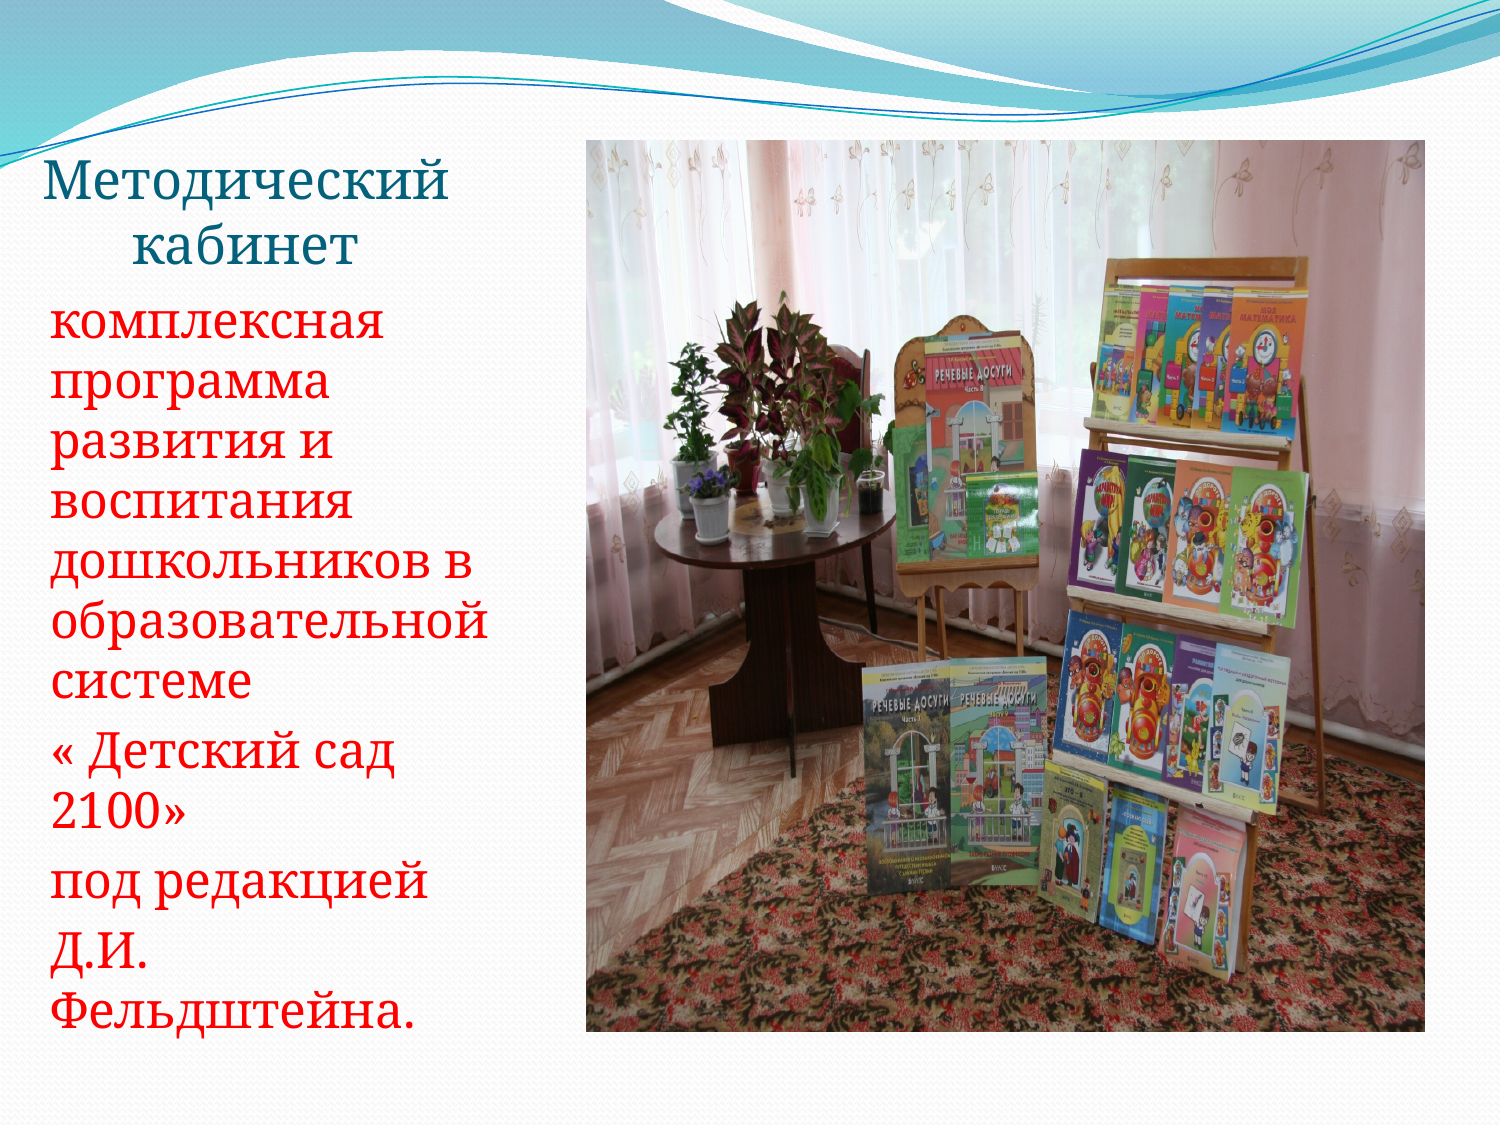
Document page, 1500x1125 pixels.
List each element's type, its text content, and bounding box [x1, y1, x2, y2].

list комплексная программа развития и воспитания дошкольников в образовательной системе « Детский сад 2100» под редакцией Д.И. Фельдштейна. [46, 281, 521, 1032]
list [586, 140, 1426, 1032]
title Методический кабинет [0, 84, 493, 275]
